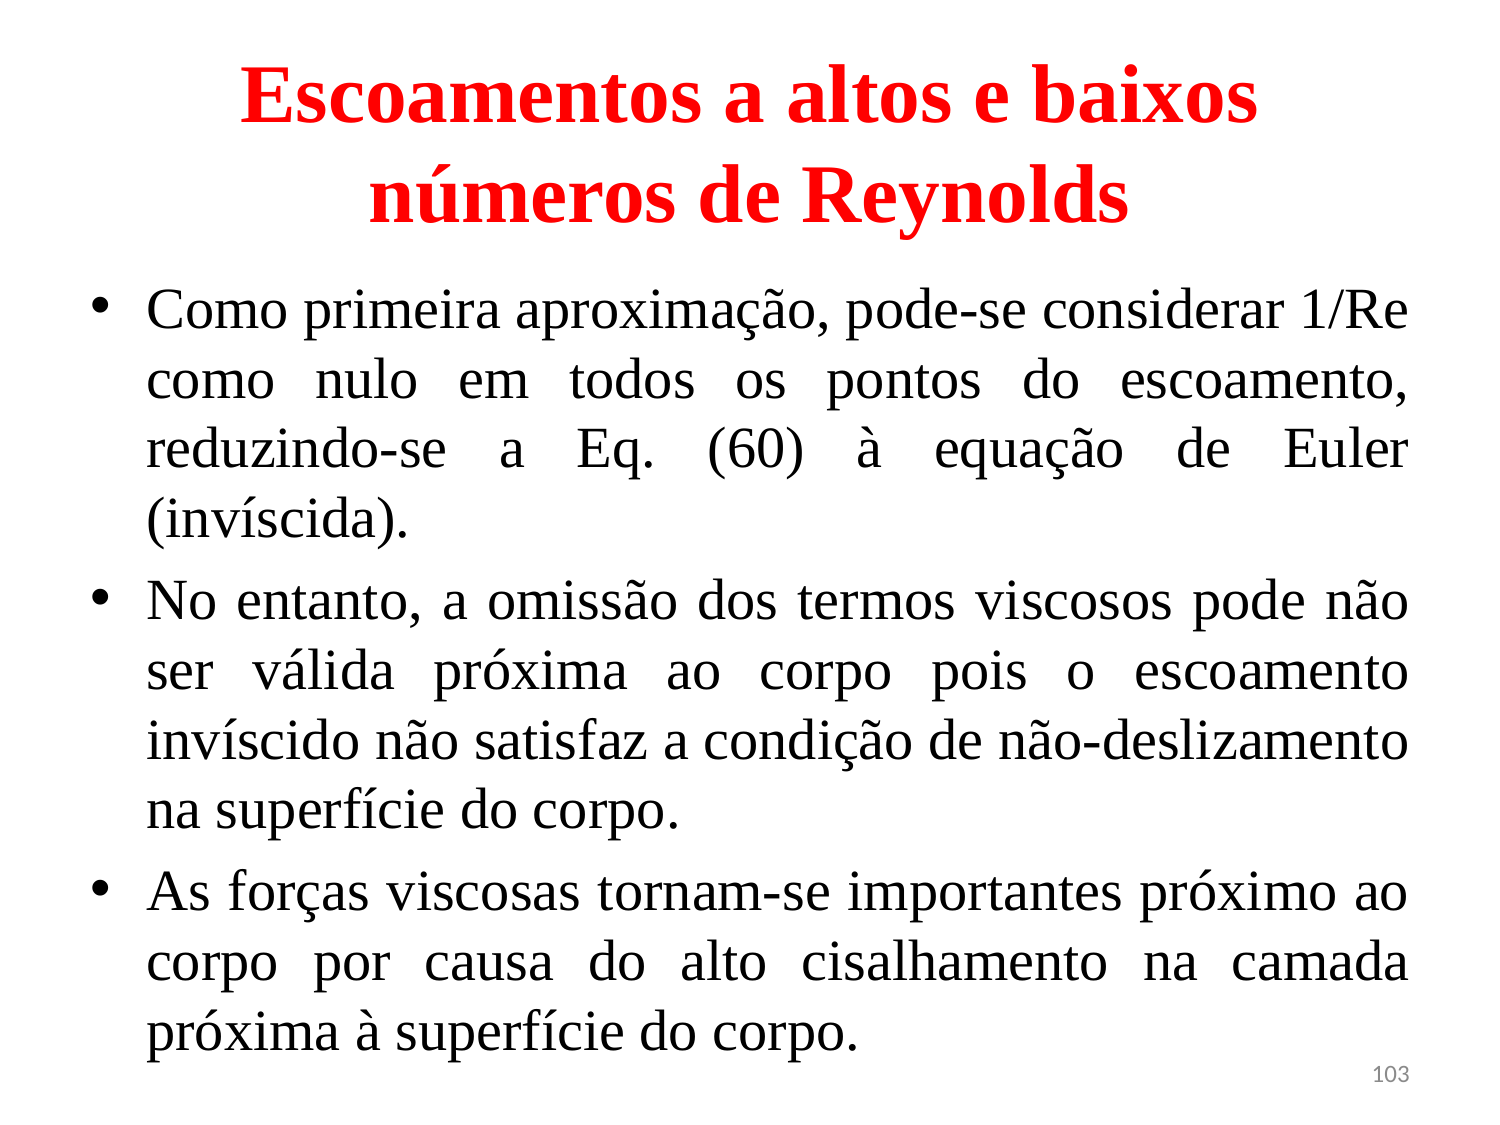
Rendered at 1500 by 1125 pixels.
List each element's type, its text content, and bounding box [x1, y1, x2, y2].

list Como primeira aproximação, pode-se considerar 1/Re como nulo em todos os pontos do escoamento, reduzindo-se a Eq. (60) à equação de Euler (invíscida). No entanto, a omissão dos termos viscosos pode não ser válida próxima ao corpo pois o escoamento invíscido não satisfaz a condição de não-deslizamento na superfície do corpo. As forças viscosas tornam-se importantes próximo ao corpo por causa do alto cisalhamento na camada próxima à superfície do corpo. [75, 262, 1425, 1078]
title Escoamentos a altos e baixos números de Reynolds [75, 45, 1425, 233]
slide_number 103 [1074, 1042, 1425, 1103]
